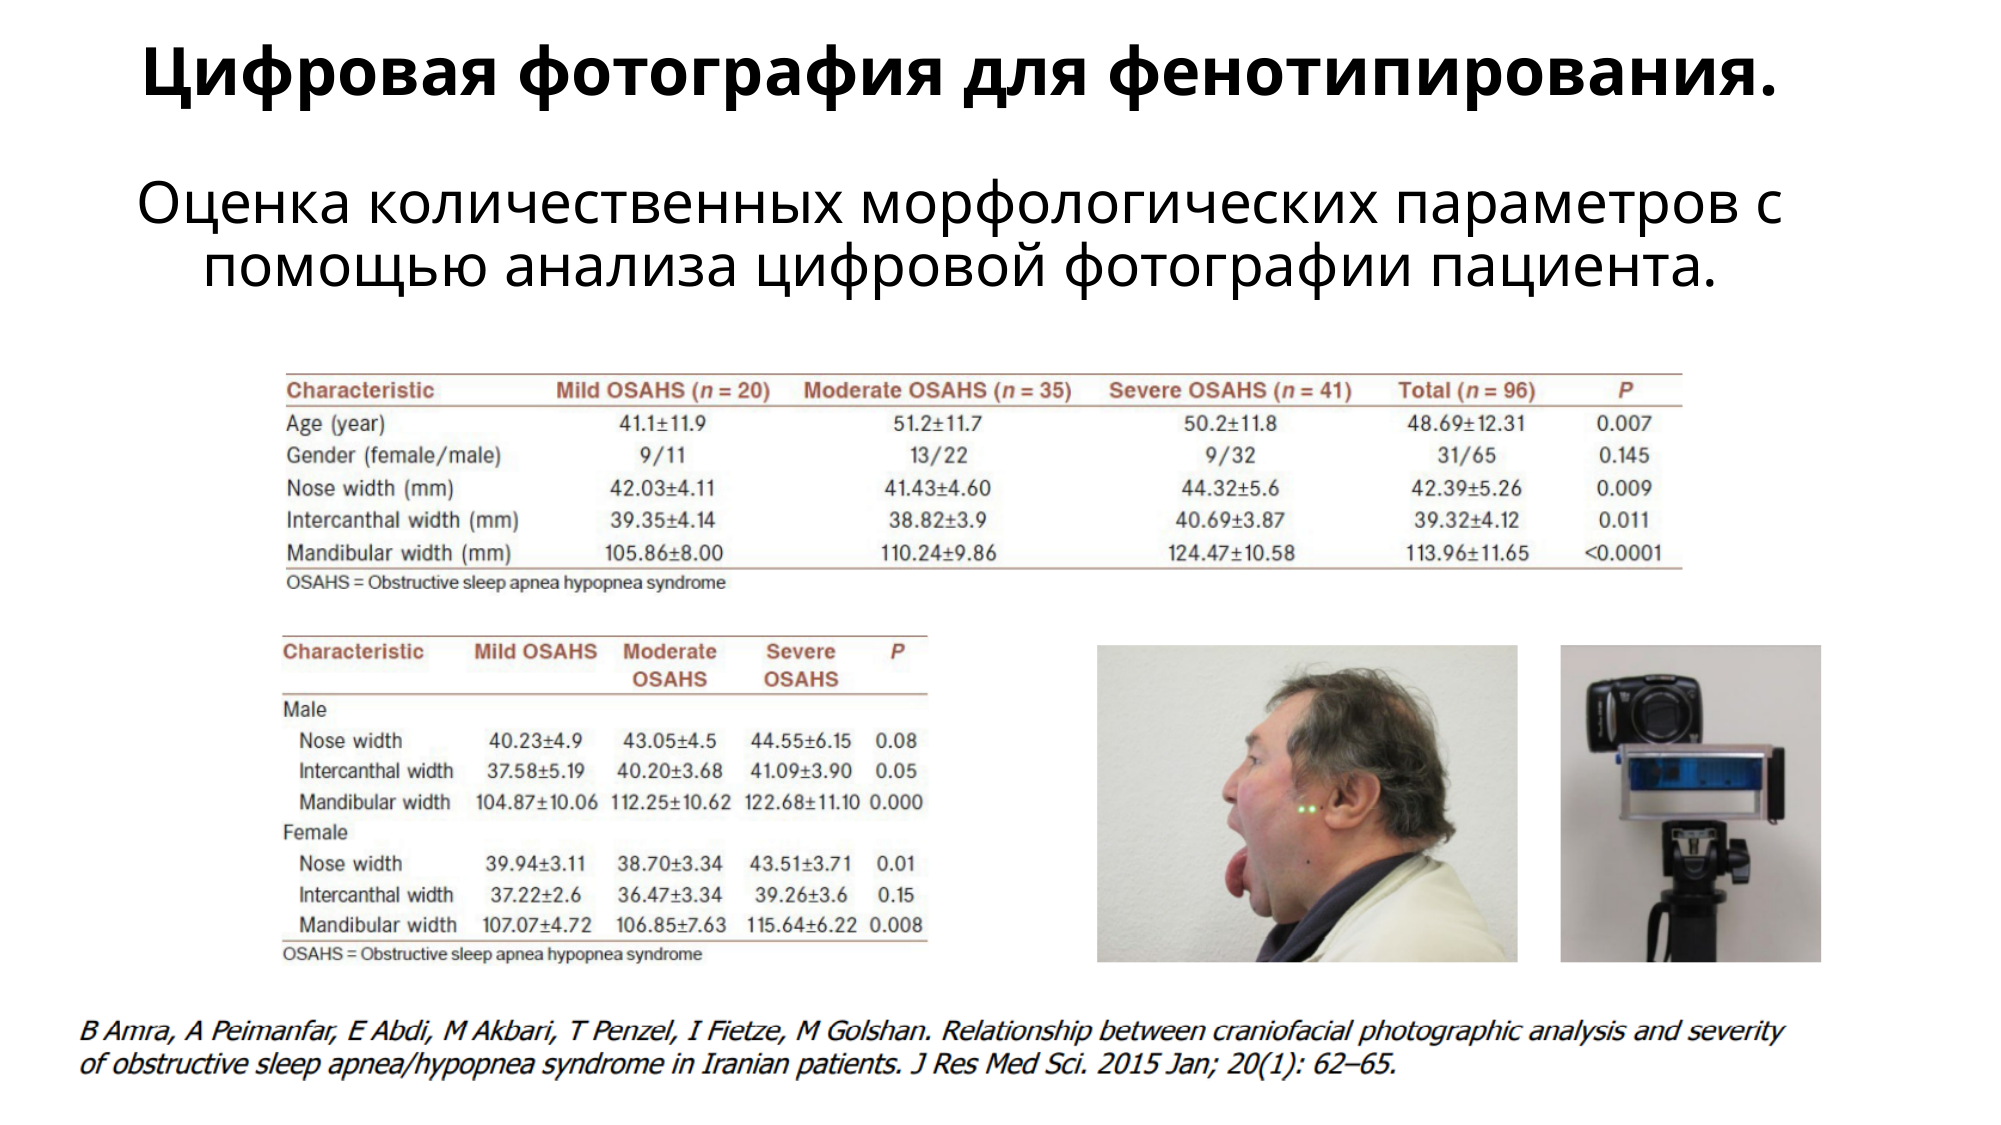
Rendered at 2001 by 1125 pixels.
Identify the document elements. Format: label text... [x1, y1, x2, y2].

title Цифровая фотография для фенотипирования. Оценка количественных морфологических параметров с помощью анализа цифровой фотографии пациента. [57, 59, 1863, 278]
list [77, 364, 1863, 1100]
